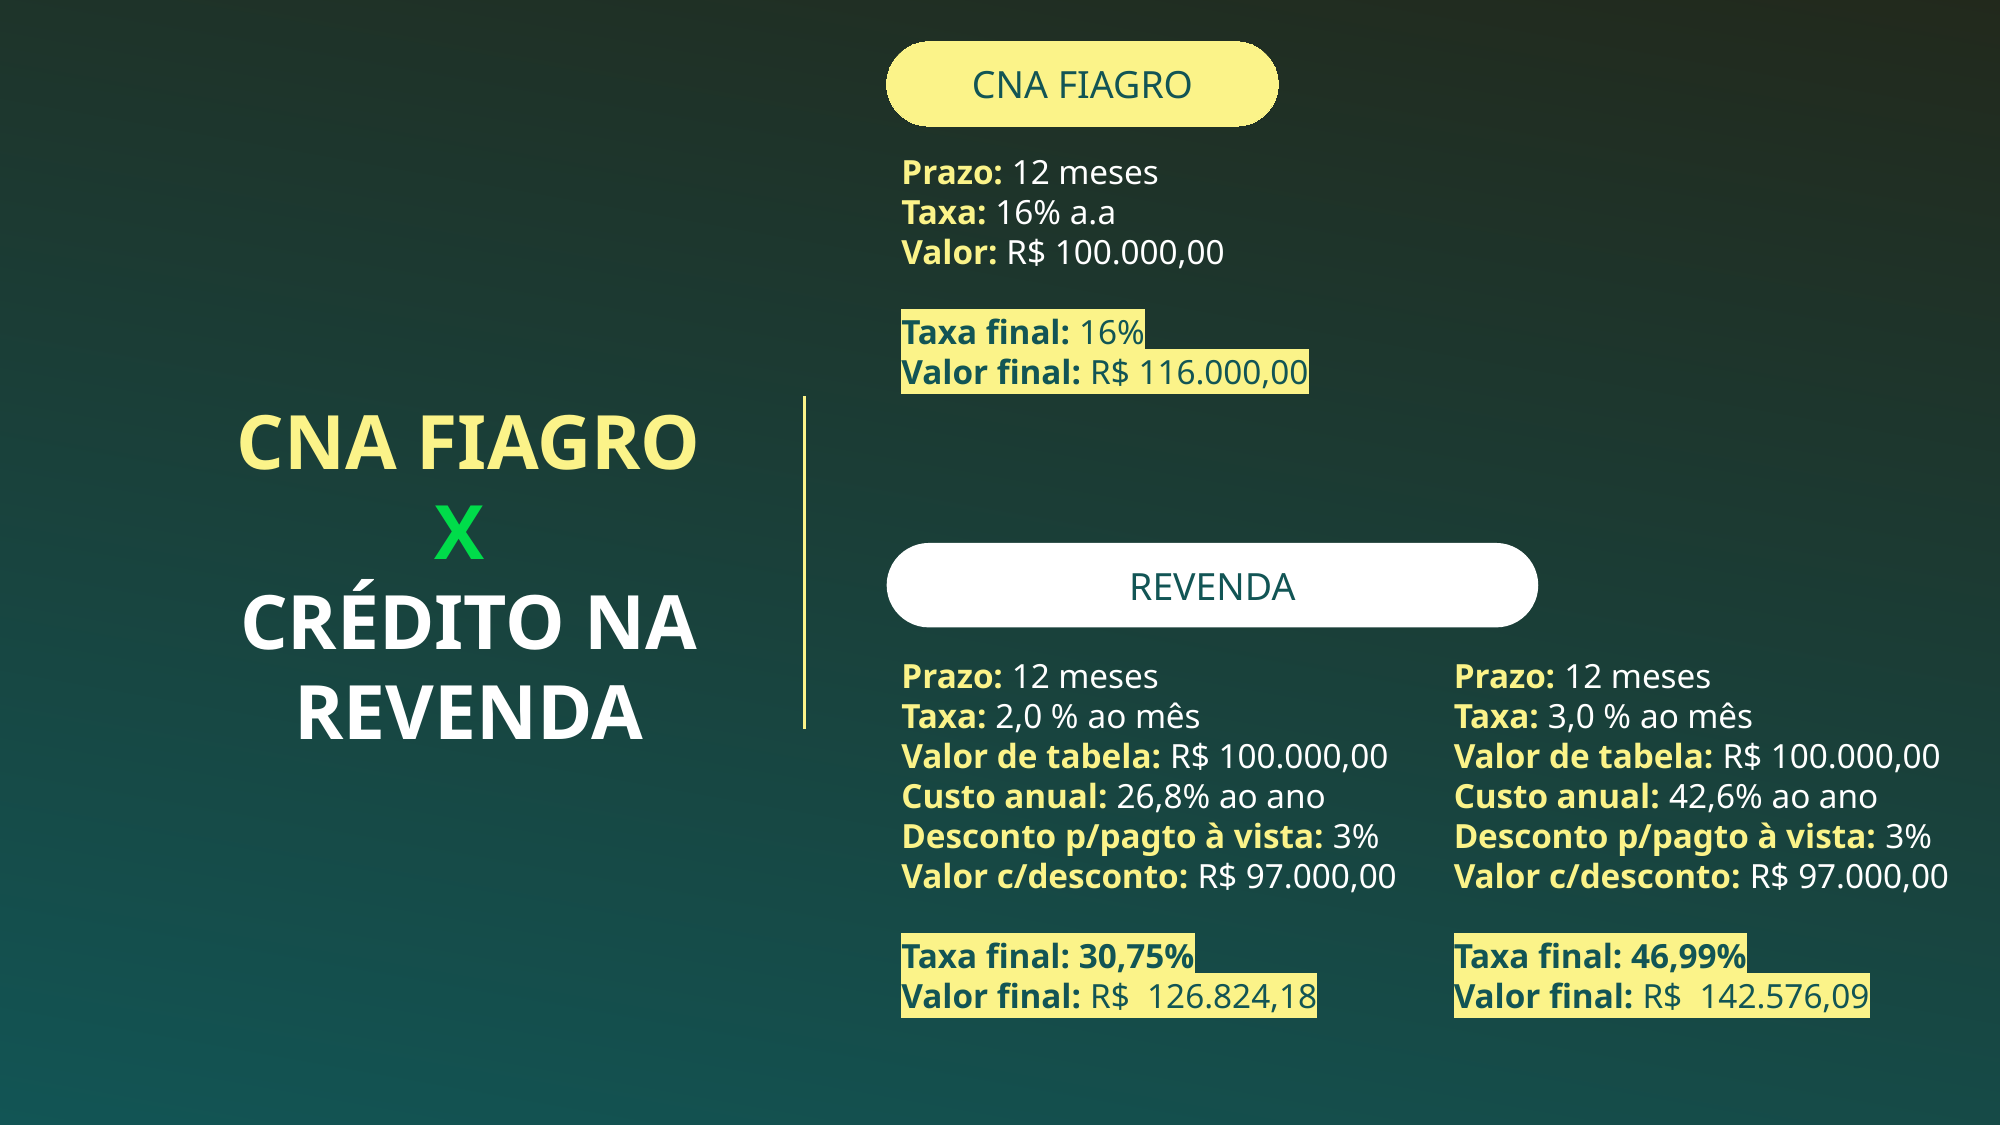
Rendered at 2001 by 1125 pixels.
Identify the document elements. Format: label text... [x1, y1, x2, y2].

text_box Prazo: 12 meses Taxa: 2,0 % ao mês Valor de tabela: R$ 100.000,00 Custo anual: 26,8% ao ano Desconto p/pagto à vista: 3% Valor c/desconto: R$ 97.000,00 Taxa final: 30,75% Valor final: R$ 126.824,18 [886, 648, 1439, 1023]
text_box Prazo: 12 meses Taxa: 3,0 % ao mês Valor de tabela: R$ 100.000,00 Custo anual: 42,6% ao ano Desconto p/pagto à vista: 3% Valor c/desconto: R$ 97.000,00 Taxa final: 46,99% Valor final: R$ 142.576,09 [1439, 648, 1992, 1023]
text_box REVENDA [886, 542, 1539, 628]
text_box [0, 0, 2000, 1125]
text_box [192, 386, 805, 767]
text_box Prazo: 12 meses Taxa: 16% a.a Valor: R$ 100.000,00 Taxa final: 16% Valor final: R$ 116.000,00 [886, 144, 1513, 399]
text_box CNA FIAGRO [886, 41, 1279, 127]
